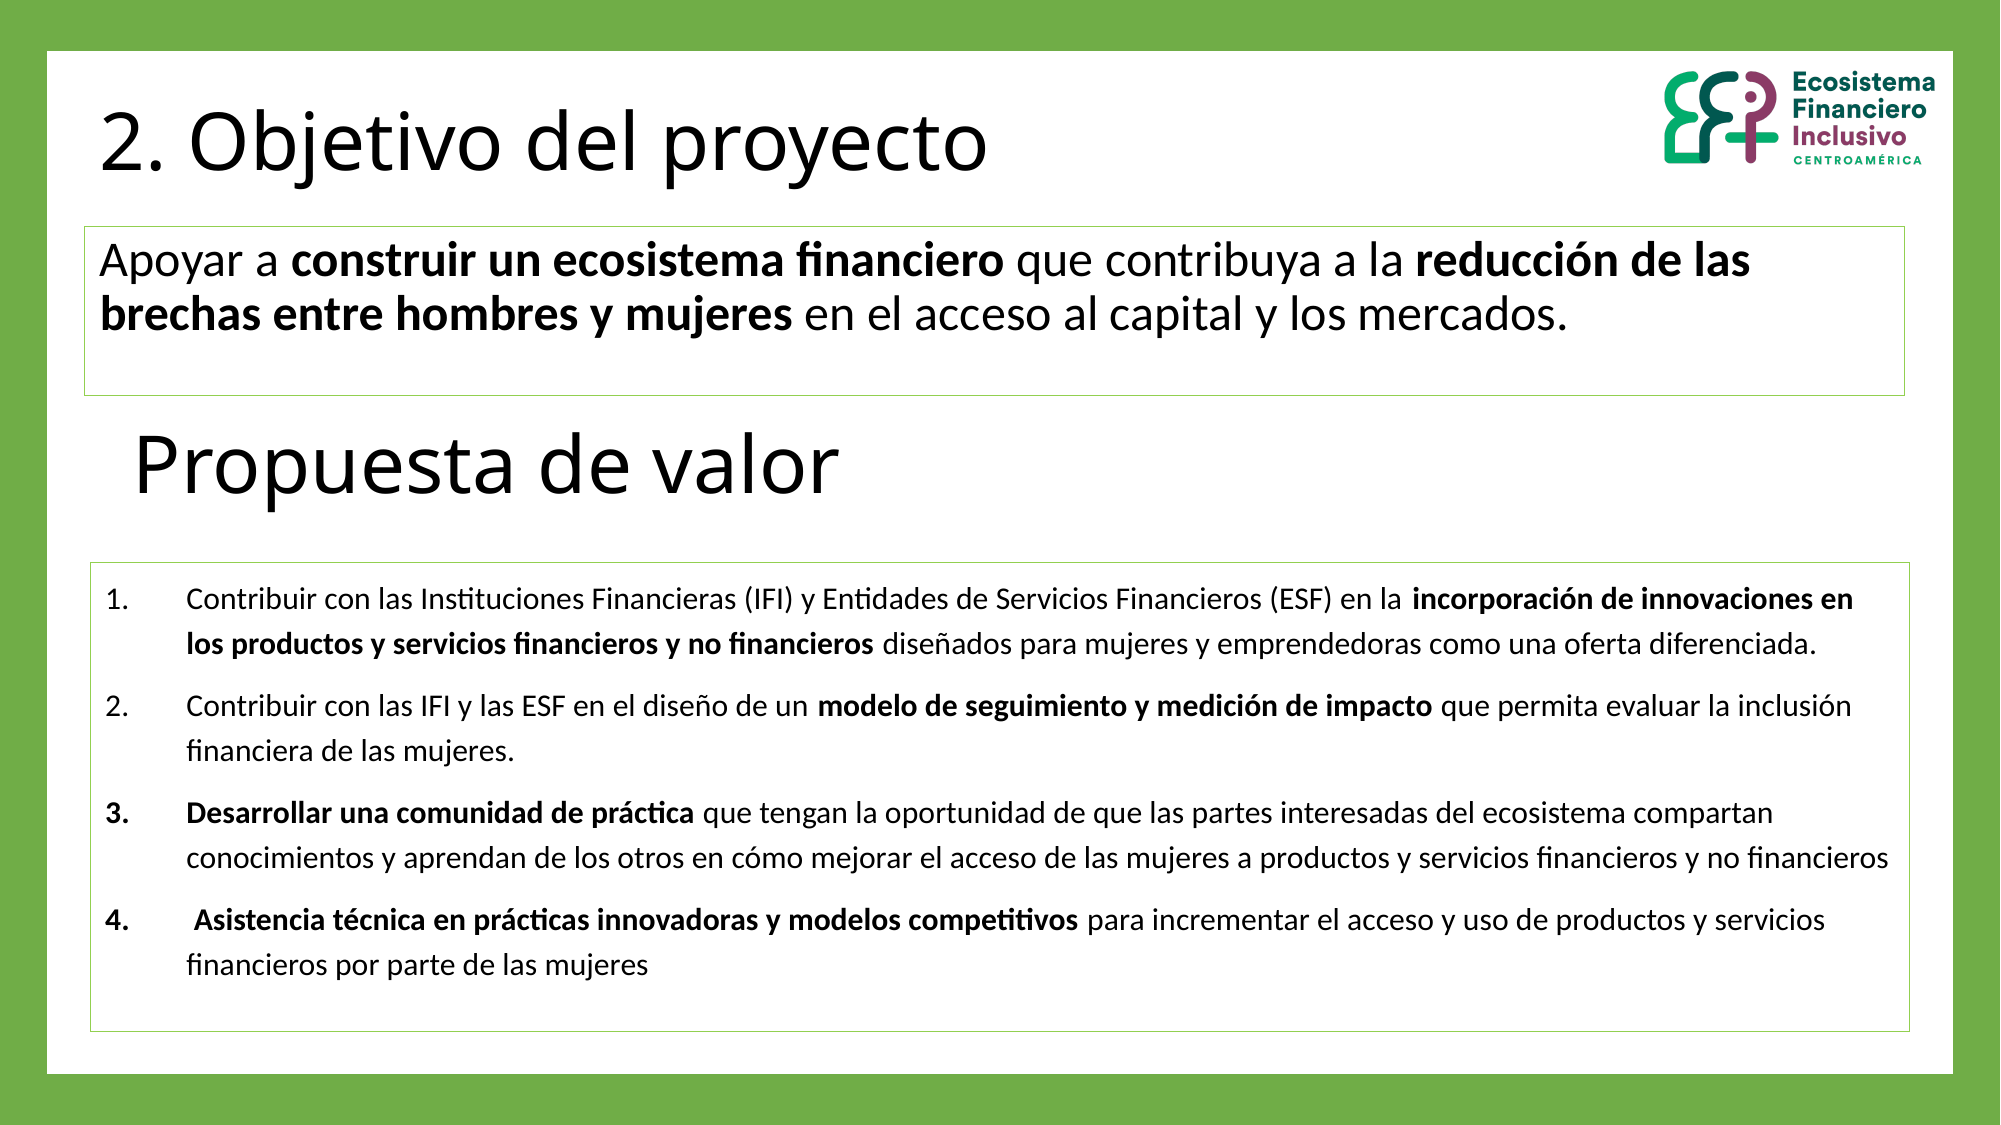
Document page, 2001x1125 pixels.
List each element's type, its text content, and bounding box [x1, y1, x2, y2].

picture [1658, 65, 1941, 170]
subtitle Contribuir con las Instituciones Financieras (IFI) y Entidades de Servicios Financieros (ESF) en la incorporación de innovaciones en los productos y servicios financieros y no financieros diseñados para mujeres y emprendedoras como una oferta diferenciada. Contribuir con las IFI y las ESF en el diseño de un modelo de seguimiento y medición de impacto que permita evaluar la inclusión financiera de las mujeres. Desarrollar una comunidad de práctica que tengan la oportunidad de que las partes interesadas del ecosistema compartan conocimientos y aprendan de los otros en cómo mejorar el acceso de las mujeres a productos y servicios financieros y no financieros Asistencia técnica en prácticas innovadoras y modelos competitivos para incrementar el acceso y uso de productos y servicios financieros por parte de las mujeres [90, 562, 1910, 1032]
title 2. Objetivo del proyecto [84, 93, 1585, 196]
text_box Propuesta de valor [117, 417, 1618, 519]
text_box Apoyar a construir un ecosistema financiero que contribuya a la reducción de las brechas entre hombres y mujeres en el acceso al capital y los mercados. [84, 226, 1905, 396]
